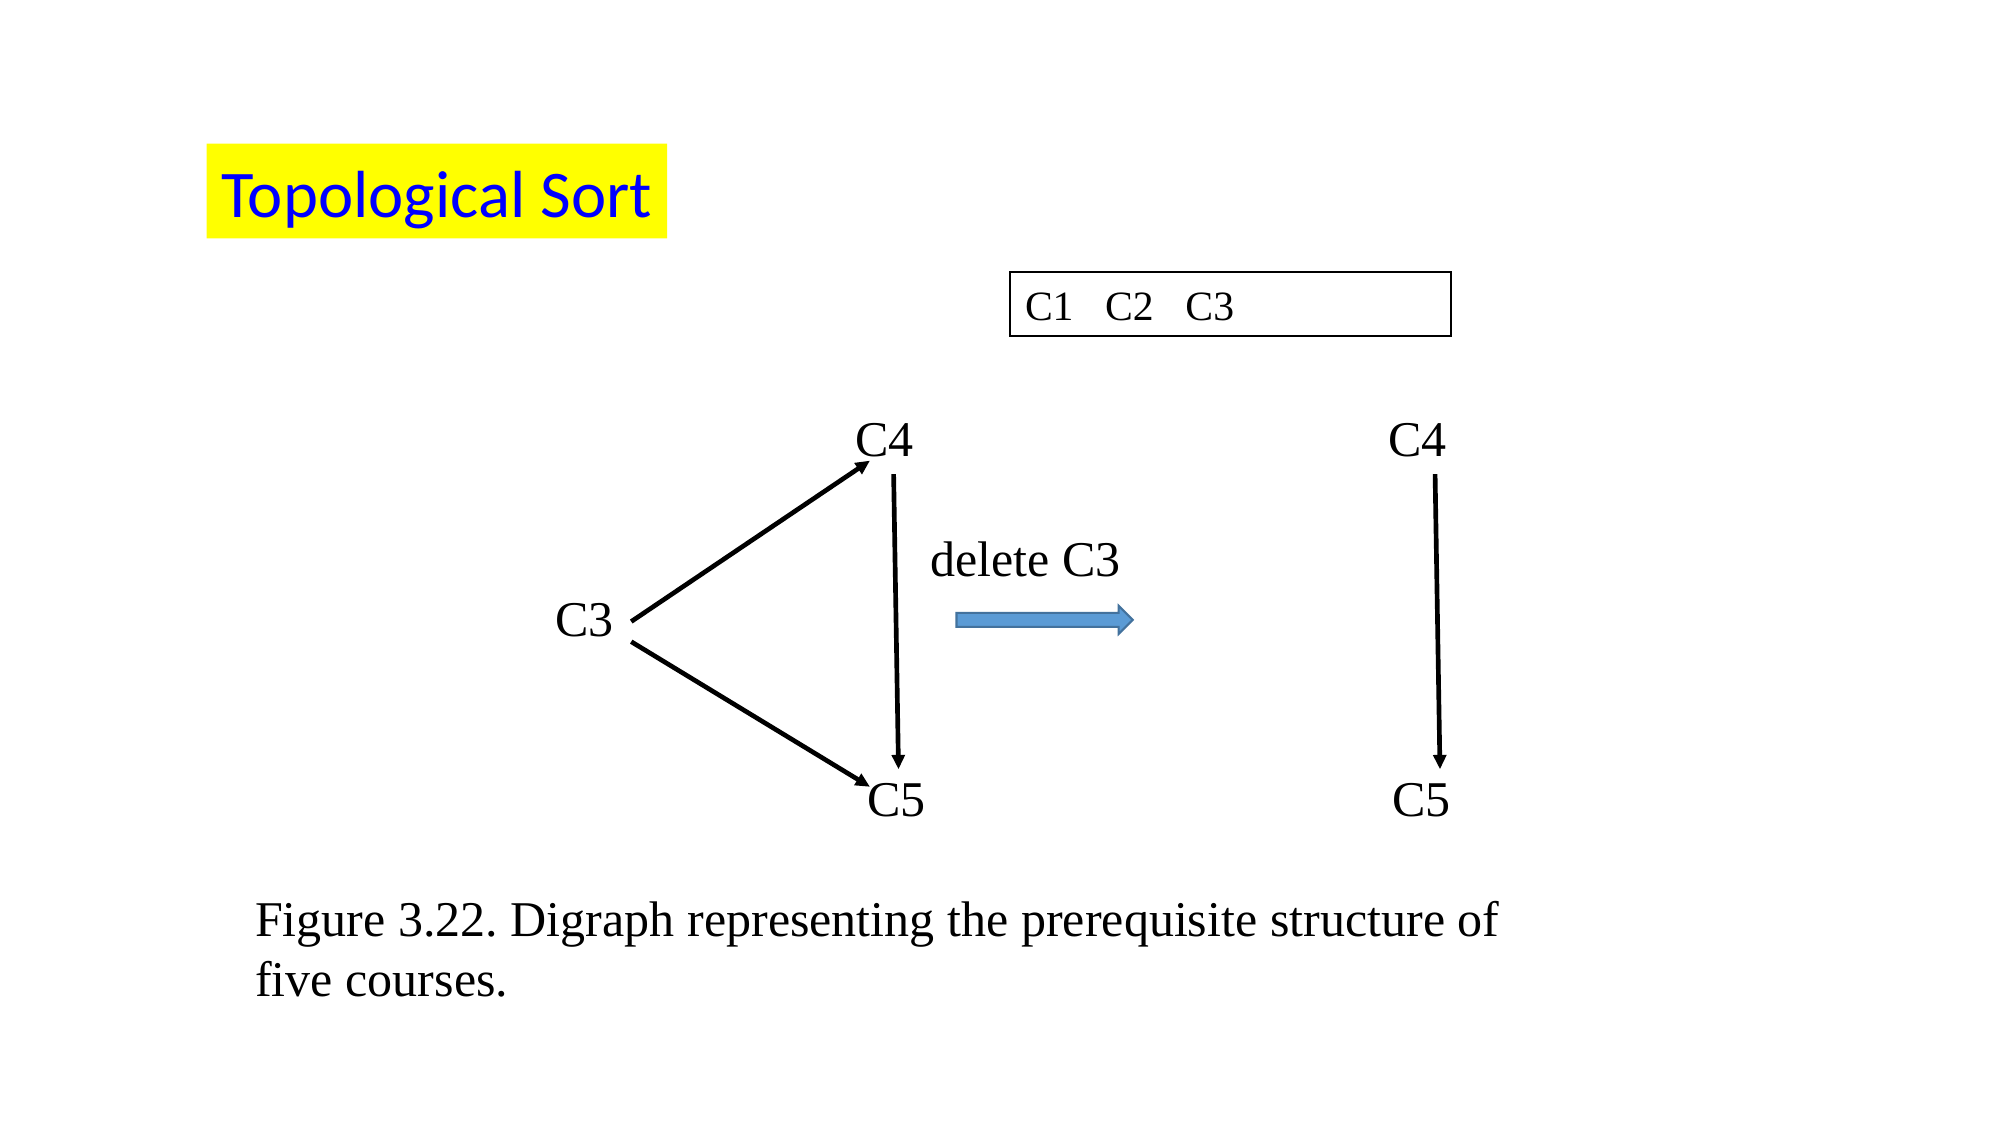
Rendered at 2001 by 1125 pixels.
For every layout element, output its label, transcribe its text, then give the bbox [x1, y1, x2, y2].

text_box C4 C4 delete C3 C3 C5 C5 Figure 3.22. Digraph representing the prerequisite structure of five courses. [240, 399, 1597, 1075]
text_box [631, 460, 870, 622]
text_box [955, 603, 1135, 637]
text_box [631, 641, 870, 787]
text_box C1 C2 C3 [1009, 271, 1452, 337]
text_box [1435, 474, 1440, 769]
text_box Topological Sort [206, 143, 668, 239]
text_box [893, 474, 899, 769]
